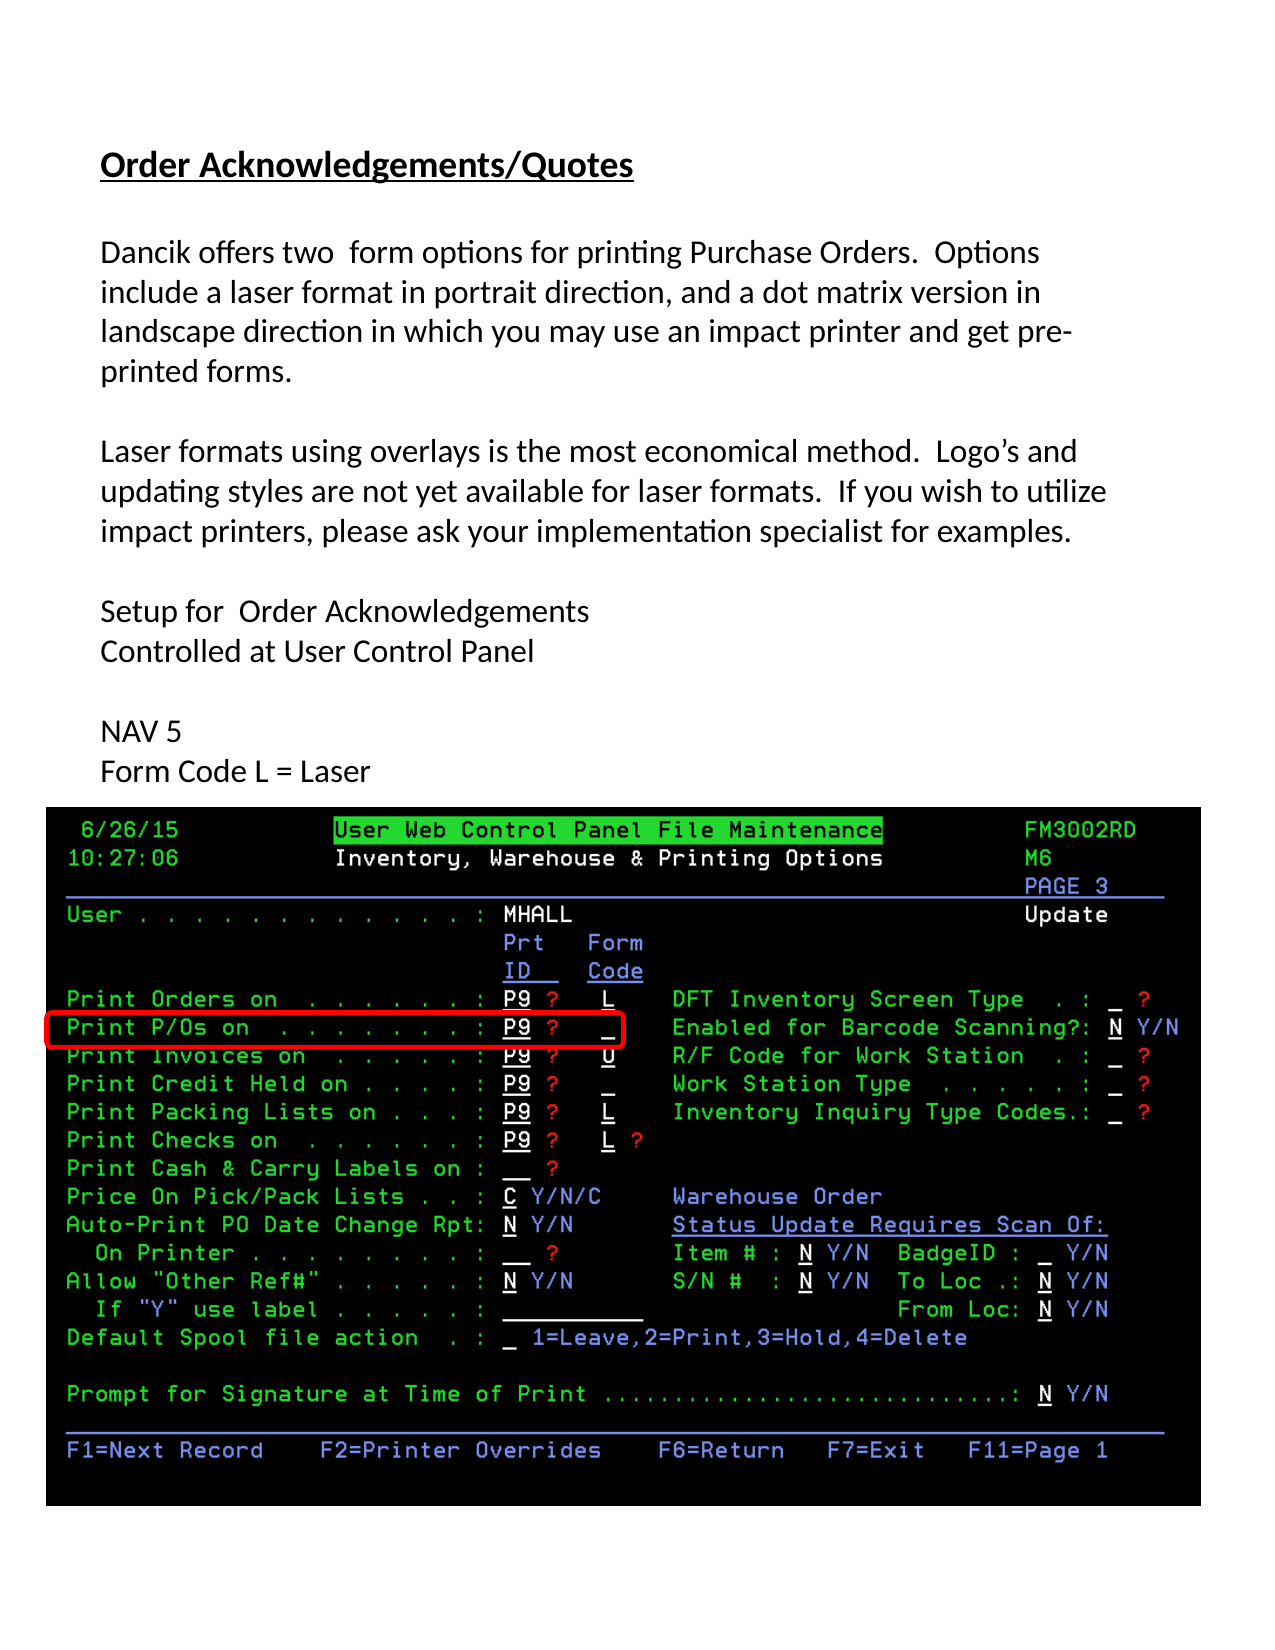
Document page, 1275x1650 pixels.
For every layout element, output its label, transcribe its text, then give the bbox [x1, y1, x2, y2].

picture [46, 807, 1201, 1506]
text_box Order Acknowledgements/Quotes Dancik offers two form options for printing Purchase Orders. Options include a laser format in portrait direction, and a dot matrix version in landscape direction in which you may use an impact printer and get pre-printed forms. Laser formats using overlays is the most economical method. Logo’s and updating styles are not yet available for laser formats. If you wish to utilize impact printers, please ask your implementation specialist for examples. Setup for Order Acknowledgements Controlled at User Control Panel NAV 5 Form Code L = Laser [85, 132, 1162, 807]
